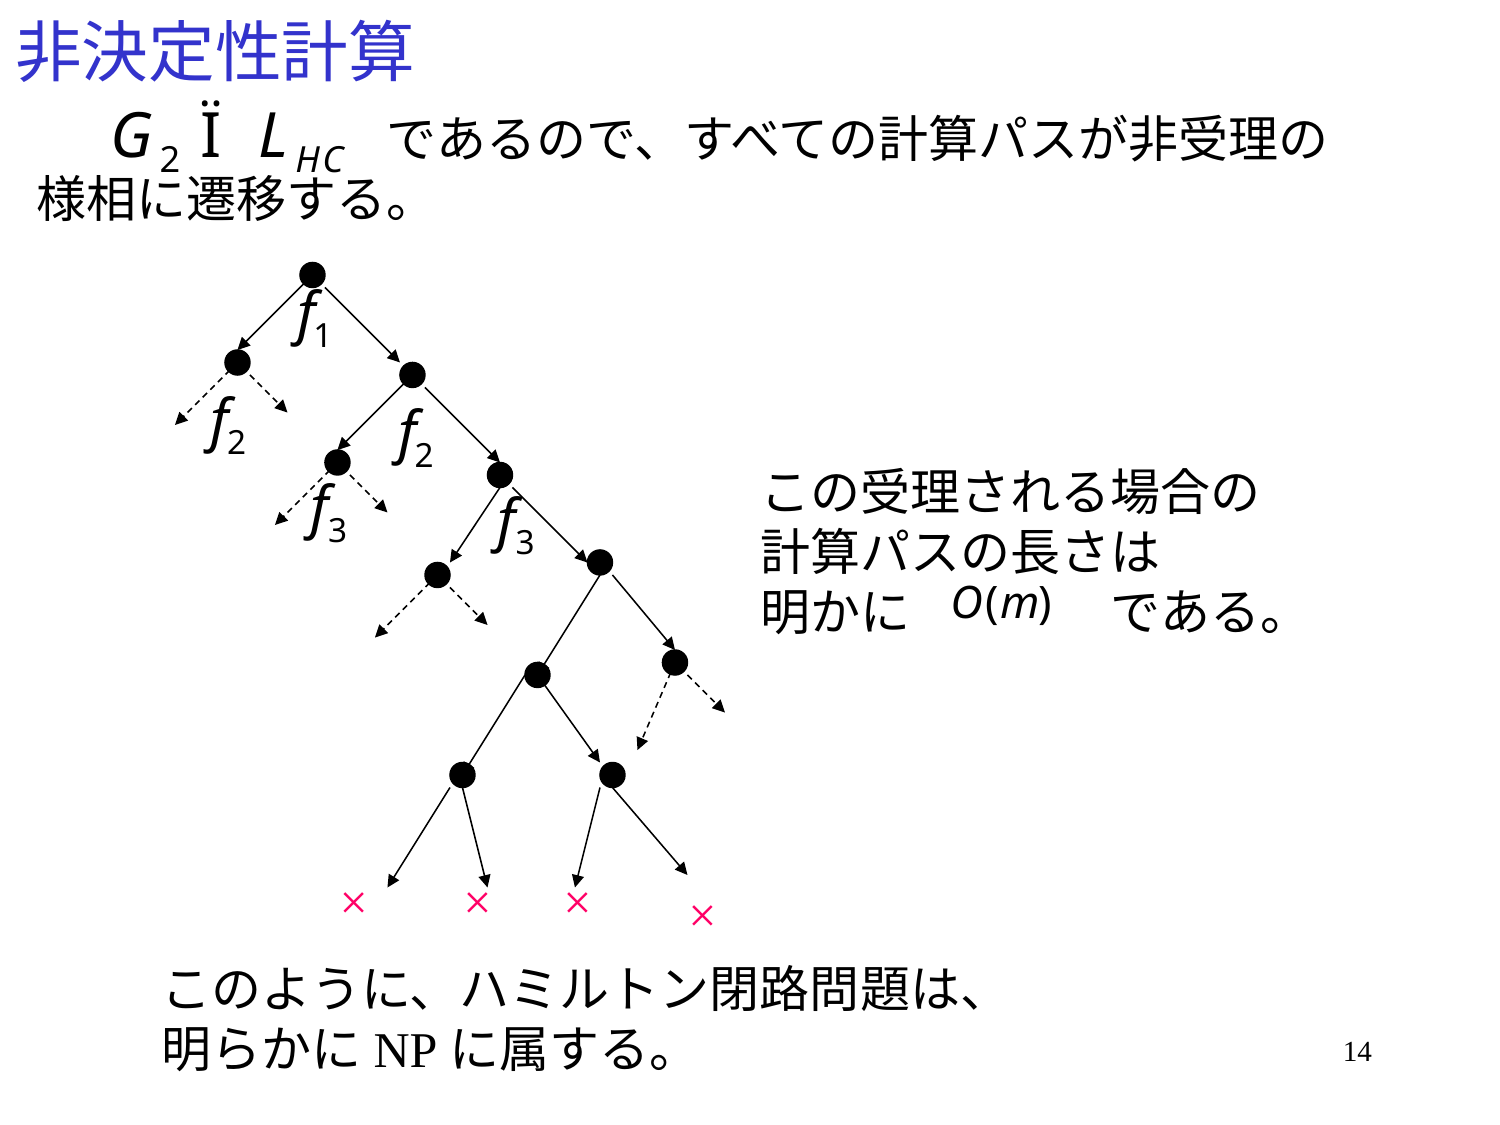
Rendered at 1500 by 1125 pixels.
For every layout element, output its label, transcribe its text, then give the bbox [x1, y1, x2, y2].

text_box [662, 650, 688, 676]
text_box [612, 787, 688, 874]
text_box [273, 398, 288, 413]
text_box [612, 574, 676, 650]
text_box [487, 462, 513, 485]
text_box [537, 674, 601, 763]
text_box [636, 734, 649, 751]
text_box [949, 577, 1063, 638]
text_box [462, 674, 526, 775]
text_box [199, 387, 254, 465]
text_box [337, 405, 382, 450]
text_box [545, 519, 588, 563]
text_box [539, 669, 550, 685]
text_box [109, 99, 366, 184]
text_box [487, 487, 541, 565]
text_box [387, 787, 451, 888]
text_box [425, 562, 451, 588]
slide_number 14 [1074, 1024, 1388, 1101]
text_box [174, 411, 189, 425]
text_box であるので、すべての計算パスが非受理の 様相に遷移する。 [21, 99, 1344, 235]
text_box [600, 762, 625, 788]
text_box [375, 624, 389, 638]
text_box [299, 474, 354, 553]
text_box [287, 280, 341, 358]
text_box この受理される場合の 計算パスの長さは 明かに である。 [746, 453, 1326, 649]
text_box × [324, 862, 406, 938]
text_box [225, 350, 250, 376]
text_box このように、ハミルトン閉路問題は、 明らかにNPに属する。 [146, 949, 1025, 1085]
text_box [324, 450, 350, 473]
text_box [525, 662, 544, 688]
text_box [450, 514, 482, 563]
text_box [445, 407, 500, 462]
text_box [537, 574, 601, 675]
text_box [345, 307, 400, 363]
text_box [711, 698, 725, 713]
text_box [274, 511, 289, 526]
text_box [587, 549, 613, 575]
text_box [462, 787, 491, 888]
text_box × [548, 862, 607, 938]
text_box [237, 305, 282, 350]
text_box × [448, 862, 507, 938]
text_box × [673, 874, 732, 950]
text_box [300, 262, 325, 278]
text_box [571, 787, 601, 888]
text_box [450, 762, 475, 788]
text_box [387, 399, 441, 478]
title 非決定性計算 [0, 0, 851, 101]
text_box [399, 362, 425, 388]
text_box [373, 498, 388, 513]
text_box [473, 611, 488, 625]
